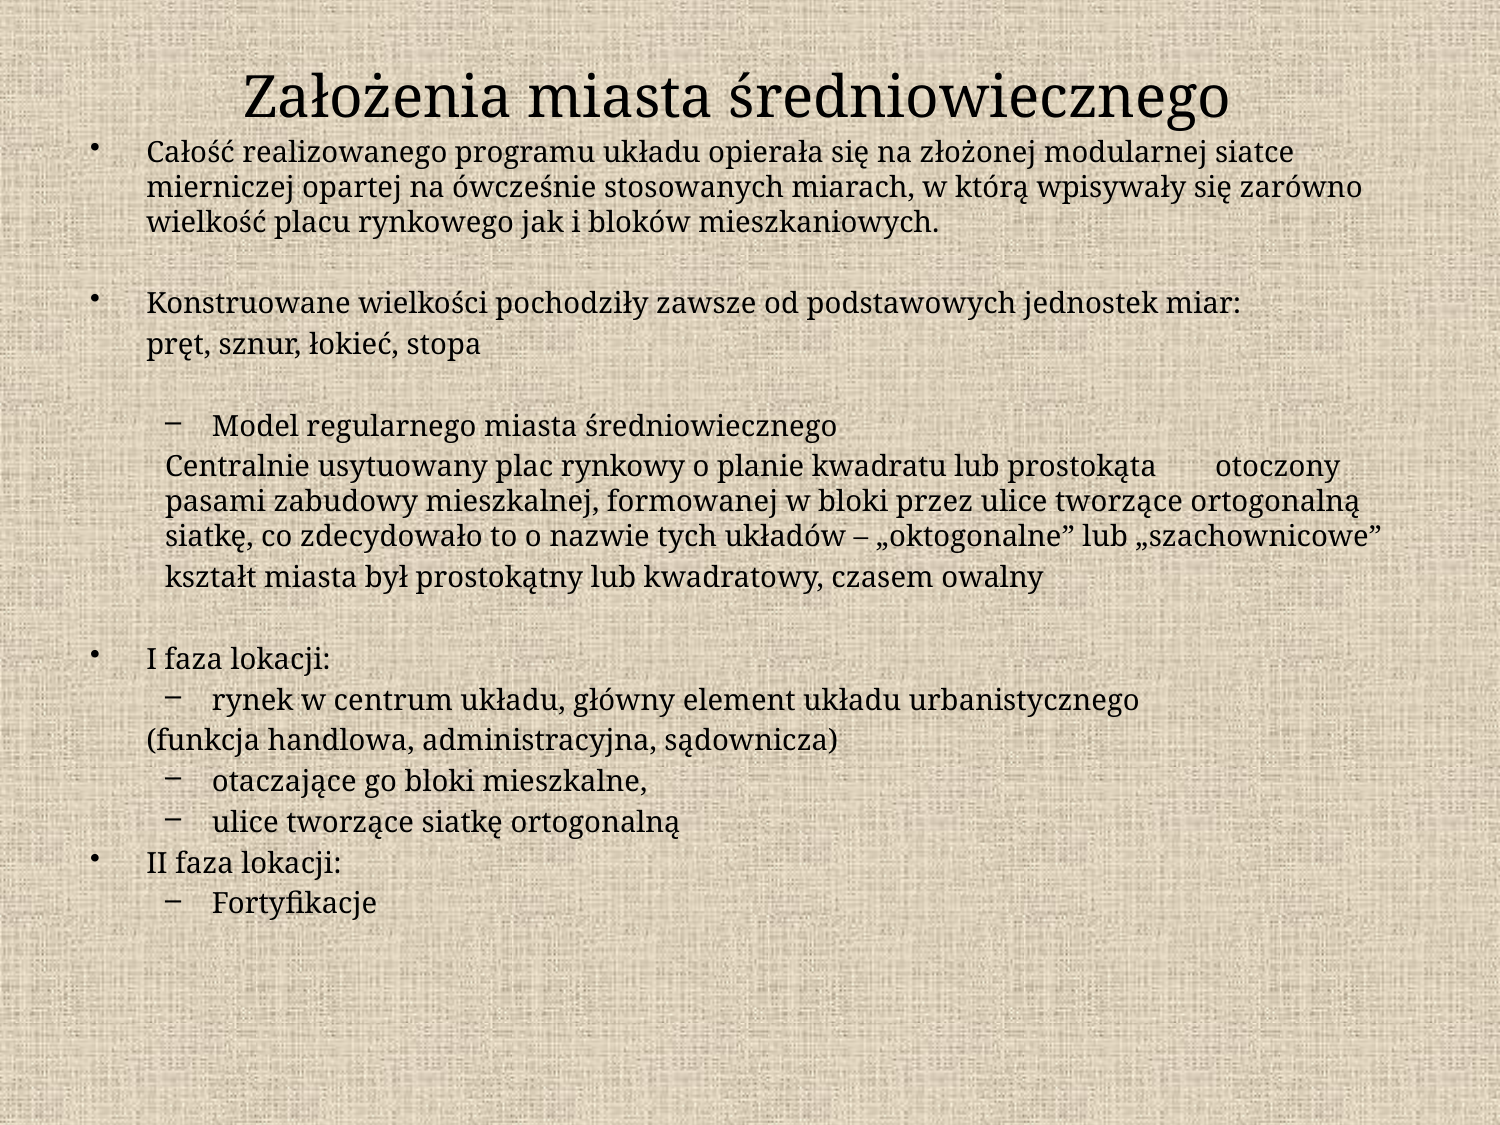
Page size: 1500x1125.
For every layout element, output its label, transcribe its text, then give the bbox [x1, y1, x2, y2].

title Założenia miasta średniowiecznego [62, 0, 1413, 188]
list Całość realizowanego programu układu opierała się na złożonej modularnej siatce mierniczej opartej na ówcześnie stosowanych miarach, w którą wpisywały się zarówno wielkość placu rynkowego jak i bloków mieszkaniowych. Konstruowane wielkości pochodziły zawsze od podstawowych jednostek miar: pręt, sznur, łokieć, stopa Model regularnego miasta średniowiecznego Centralnie usytuowany plac rynkowy o planie kwadratu lub prostokąta otoczony pasami zabudowy mieszkalnej, formowanej w bloki przez ulice tworzące ortogonalną siatkę, co zdecydowało to o nazwie tych układów – „oktogonalne” lub „szachownicowe” kształt miasta był prostokątny lub kwadratowy, czasem owalny I faza lokacji: rynek w centrum układu, główny element układu urbanistycznego (funkcja handlowa, administracyjna, sądownicza) otaczające go bloki mieszkalne, ulice tworzące siatkę ortogonalną II faza lokacji: Fortyfikacje [75, 125, 1425, 1083]
picture [0, 0, 1500, 1125]
